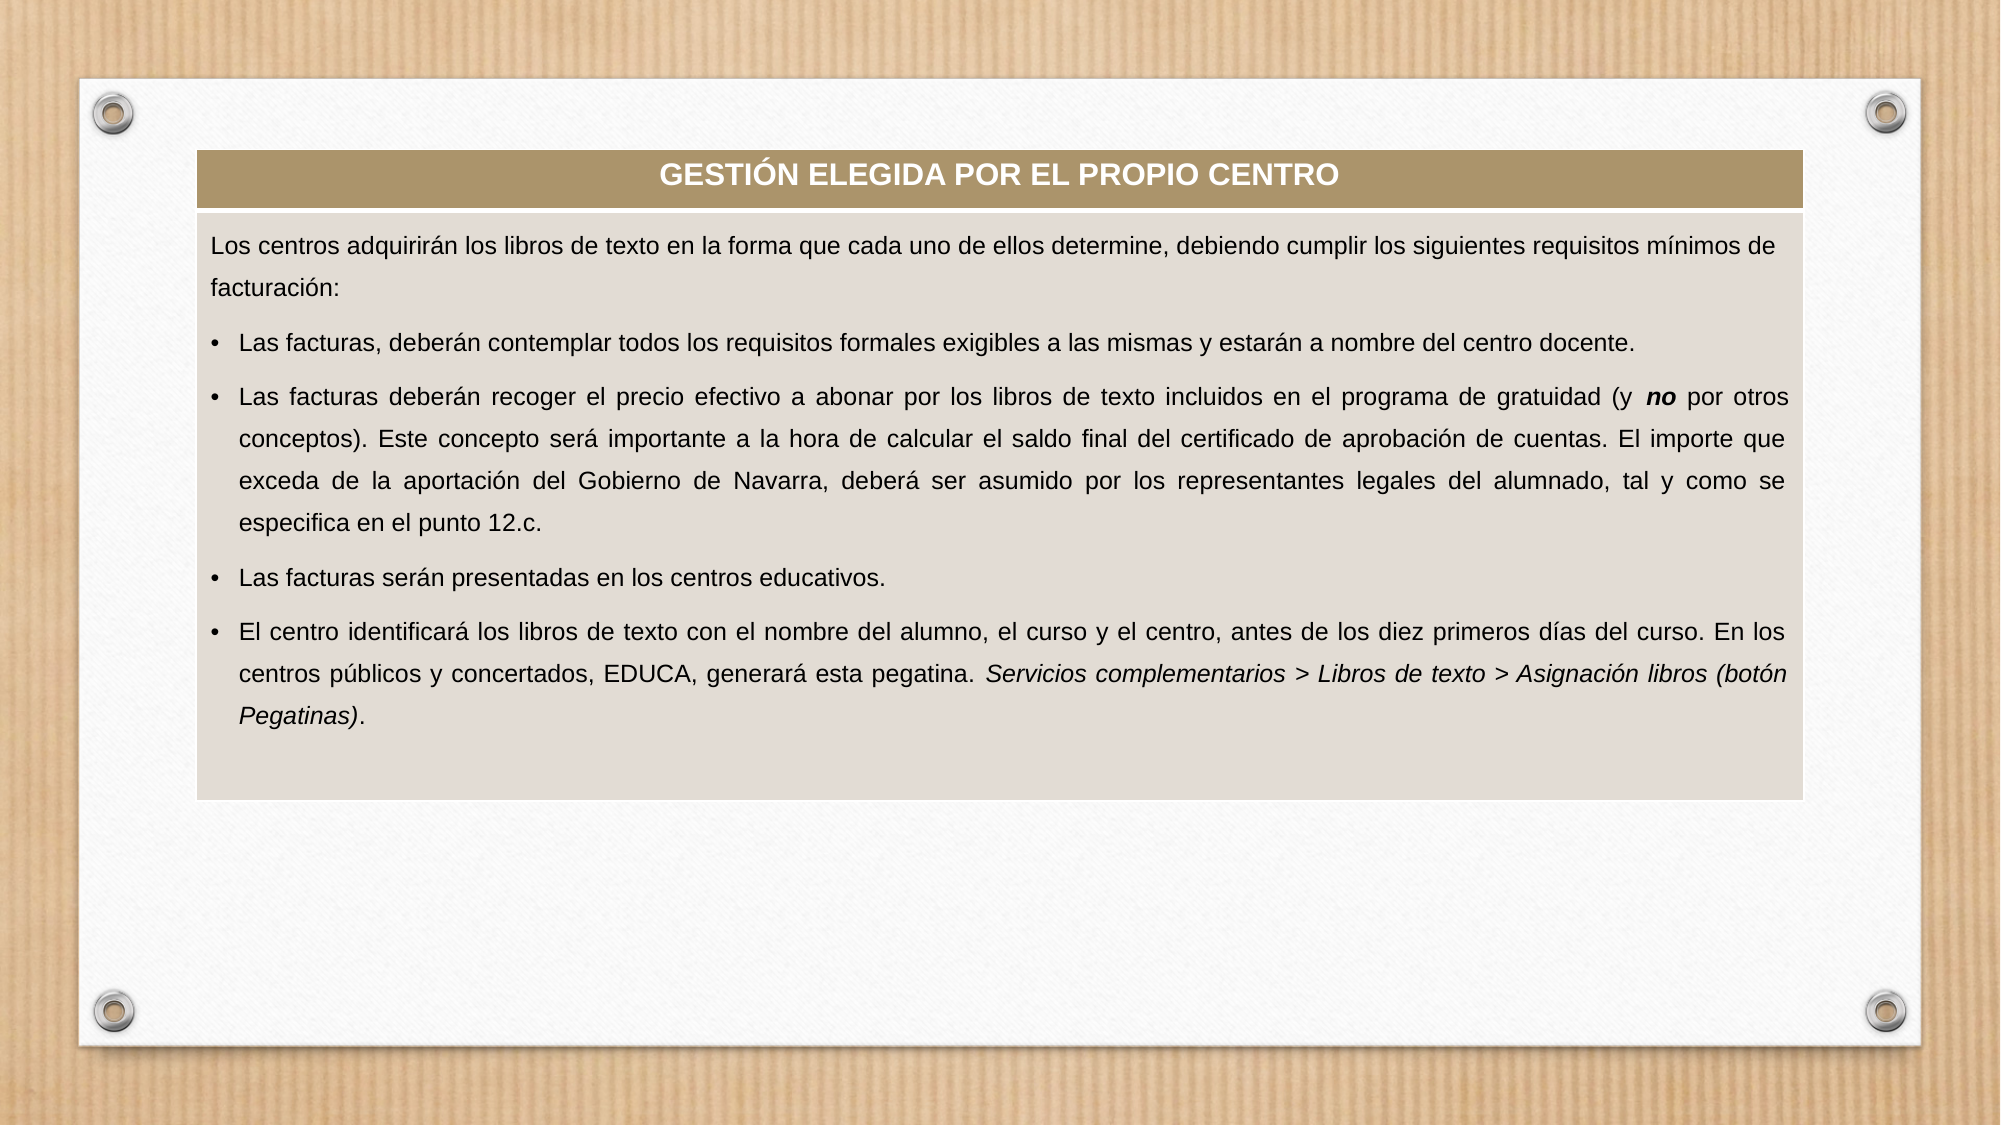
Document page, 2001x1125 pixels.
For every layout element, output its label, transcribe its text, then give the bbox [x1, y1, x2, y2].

table_header GESTIÓN ELEGIDA POR EL PROPIO CENTRO [197, 150, 1803, 208]
table_cell Los centros adquirirán los libros de texto en la forma que cada uno de ellos determine, debiendo cumplir los siguientes requisitos mínimos de facturación: Las facturas, deberán contemplar todos los requisitos formales exigibles a las mismas y estarán a nombre del centro docente. Las facturas deberán recoger el precio efectivo a abonar por los libros de texto incluidos en el programa de gratuidad (y no por otros conceptos). Este concepto será importante a la hora de calcular el saldo final del certificado de aprobación de cuentas. El importe que exceda de la aportación del Gobierno de Navarra, deberá ser asumido por los representantes legales del alumnado, tal y como se especifica en el punto 12.c. Las facturas serán presentadas en los centros educativos. El centro identificará los libros de texto con el nombre del alumno, el curso y el centro, antes de los diez primeros días del curso. En los centros públicos y concertados, EDUCA, generará esta pegatina. Servicios complementarios > Libros de texto > Asignación libros (botón Pegatinas). [197, 213, 1803, 800]
picture [0, 0, 2001, 1125]
